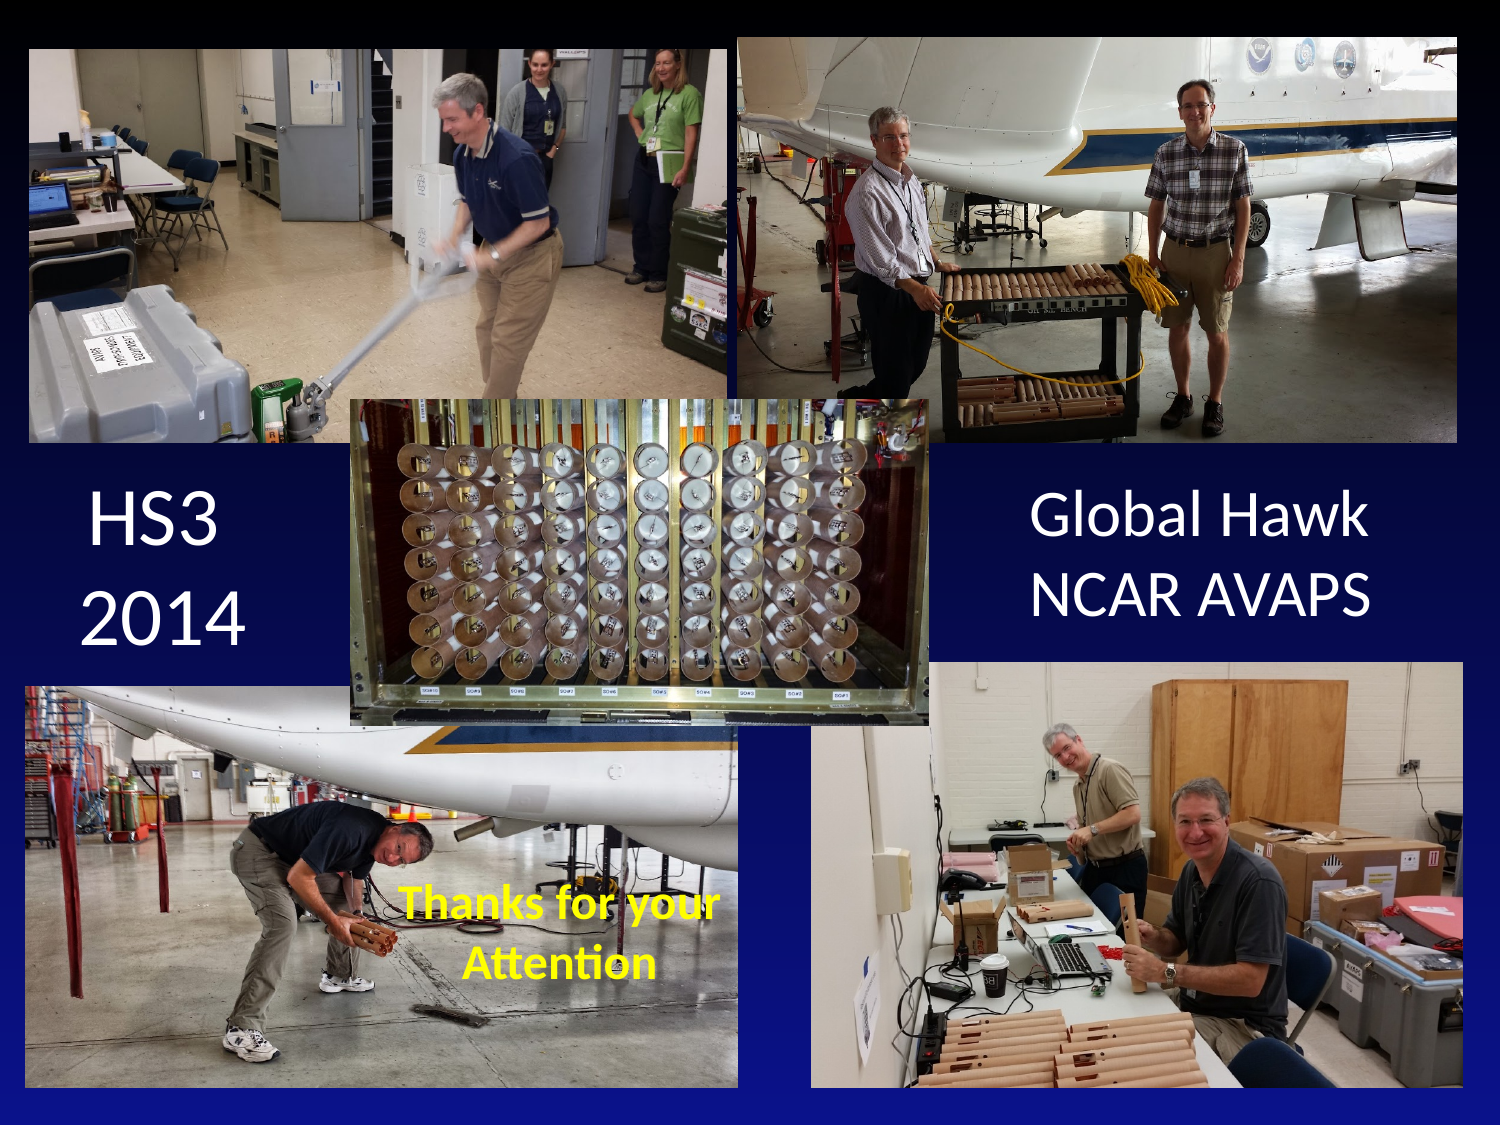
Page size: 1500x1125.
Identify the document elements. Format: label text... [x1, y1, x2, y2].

text_box HS3 2014 [63, 454, 263, 669]
text_box Global Hawk NCAR AVAPS [1014, 462, 1401, 638]
picture [25, 37, 1463, 1088]
